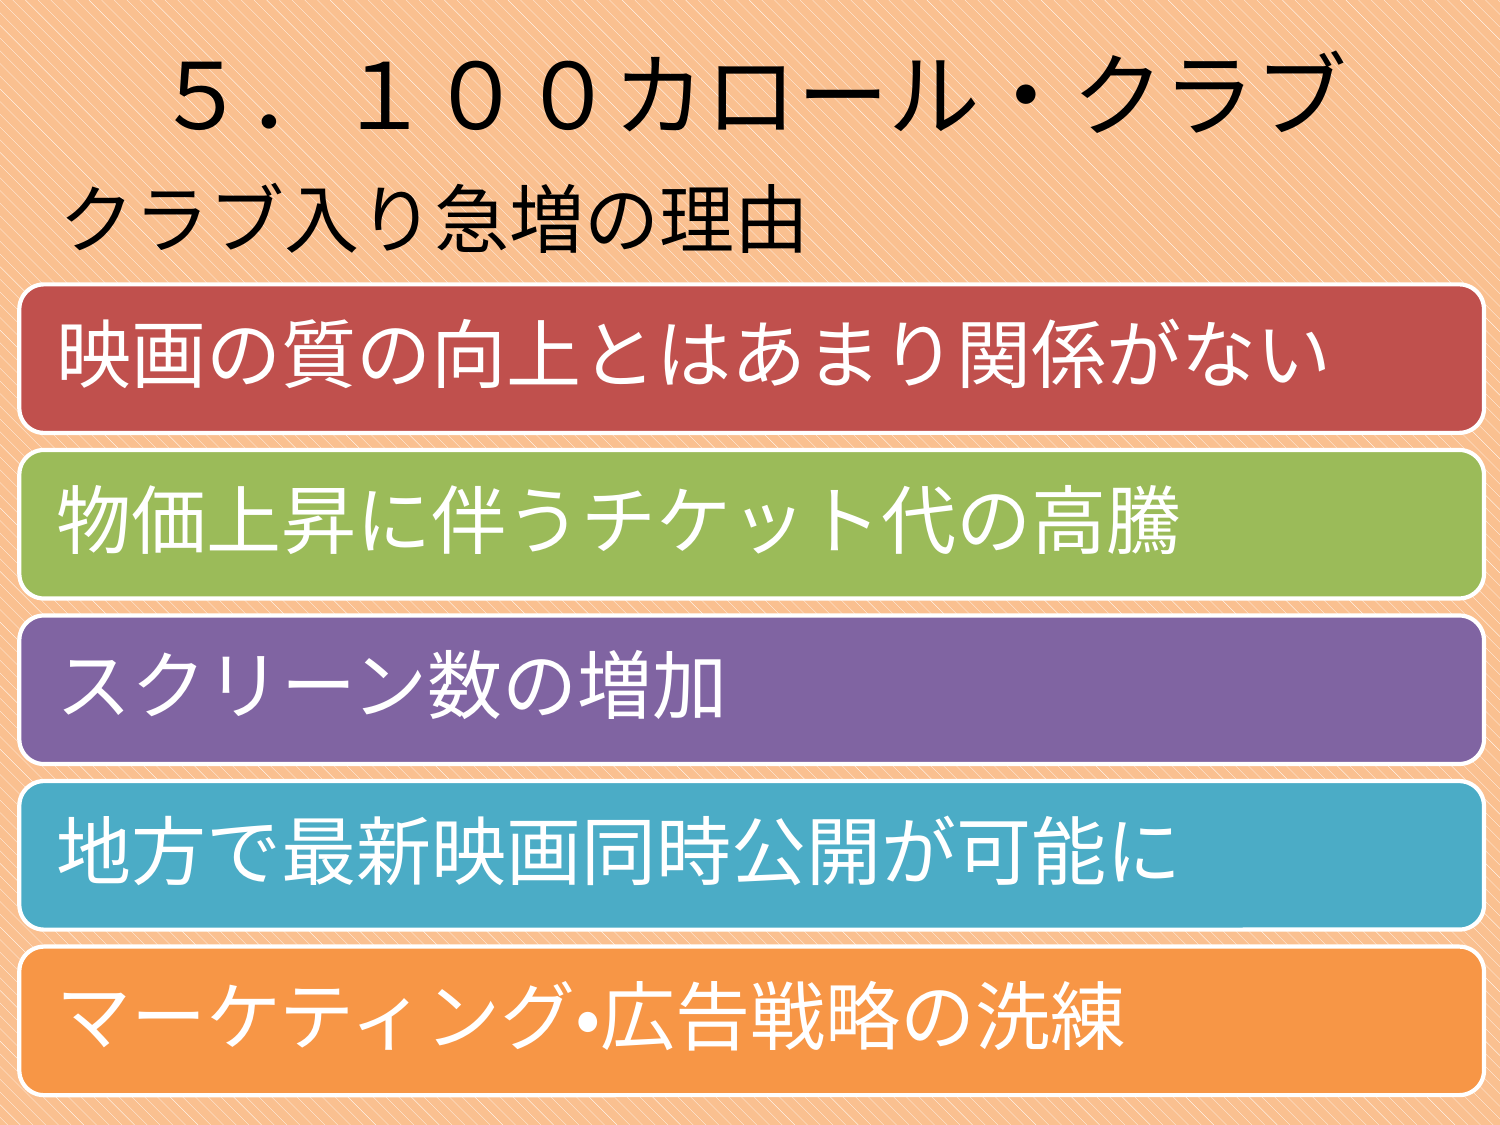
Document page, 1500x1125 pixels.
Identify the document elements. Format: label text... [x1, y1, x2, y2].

text_box クラブ入り急増の理由 [45, 165, 825, 271]
text_box ５．１００カロール・クラブ [76, 30, 1427, 219]
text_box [19, 273, 1485, 1107]
